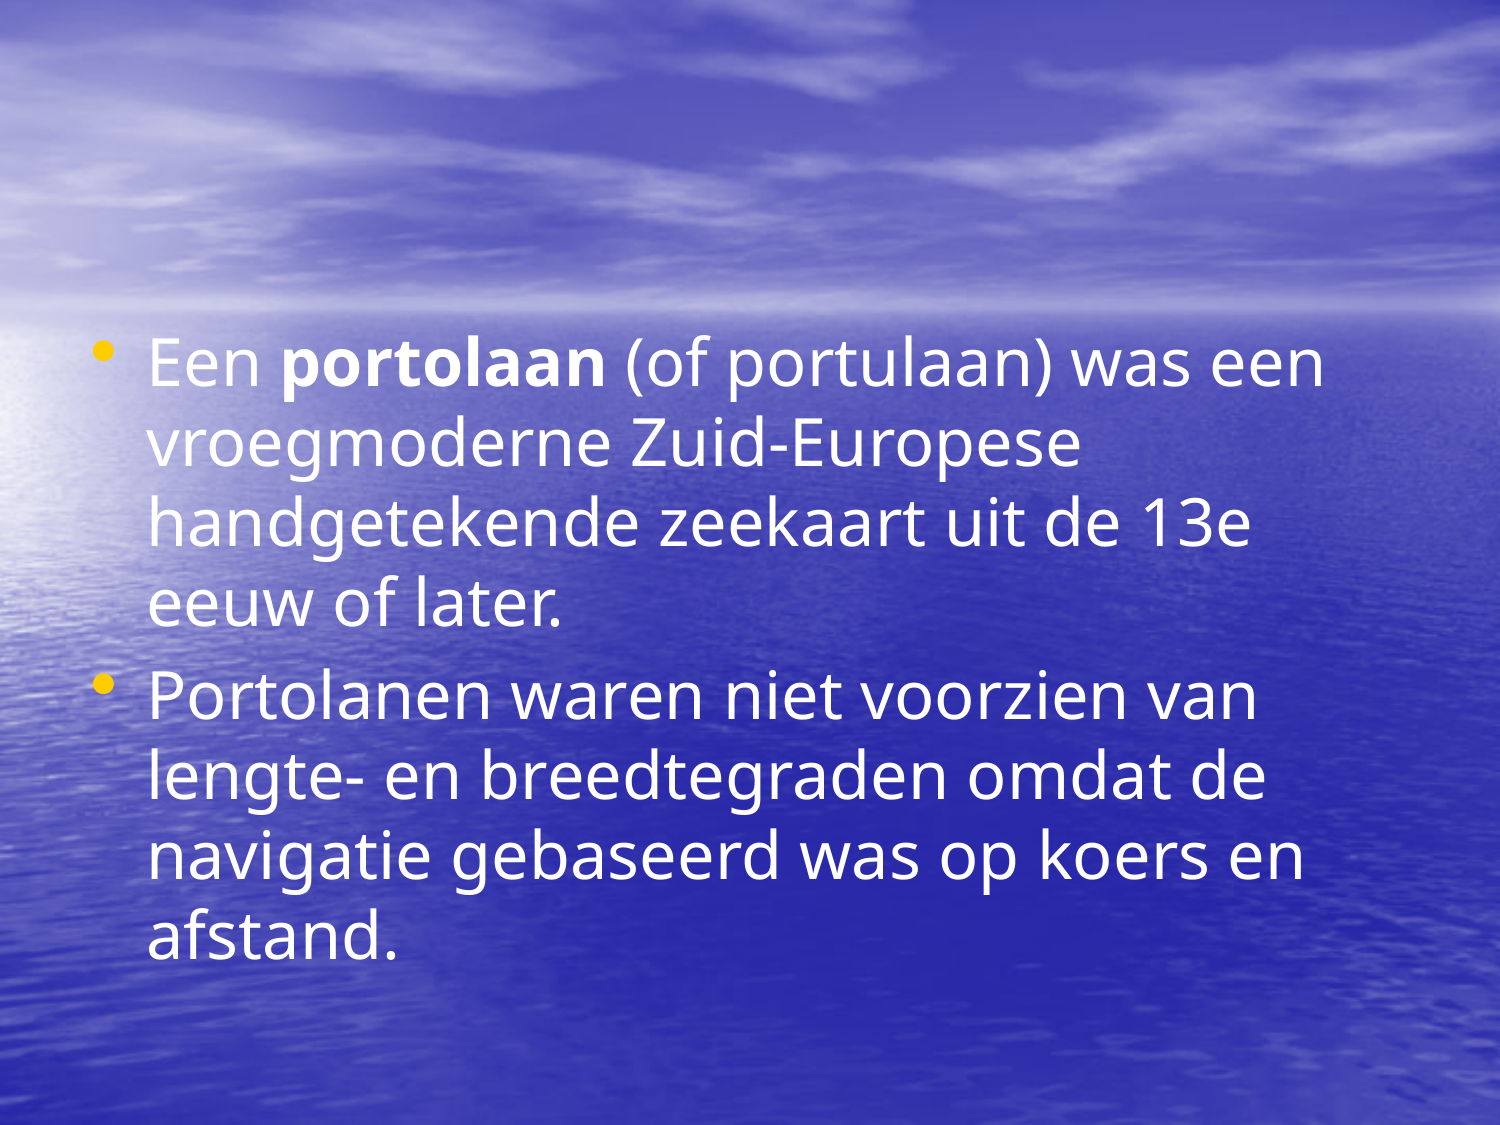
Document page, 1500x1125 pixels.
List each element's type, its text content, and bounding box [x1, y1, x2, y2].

list Een portolaan (of portulaan) was een vroegmoderne Zuid-Europese handgetekende zeekaart uit de 13e eeuw of later. Portolanen waren niet voorzien van lengte- en breedtegraden omdat de navigatie gebaseerd was op koers en afstand. [75, 312, 1425, 988]
